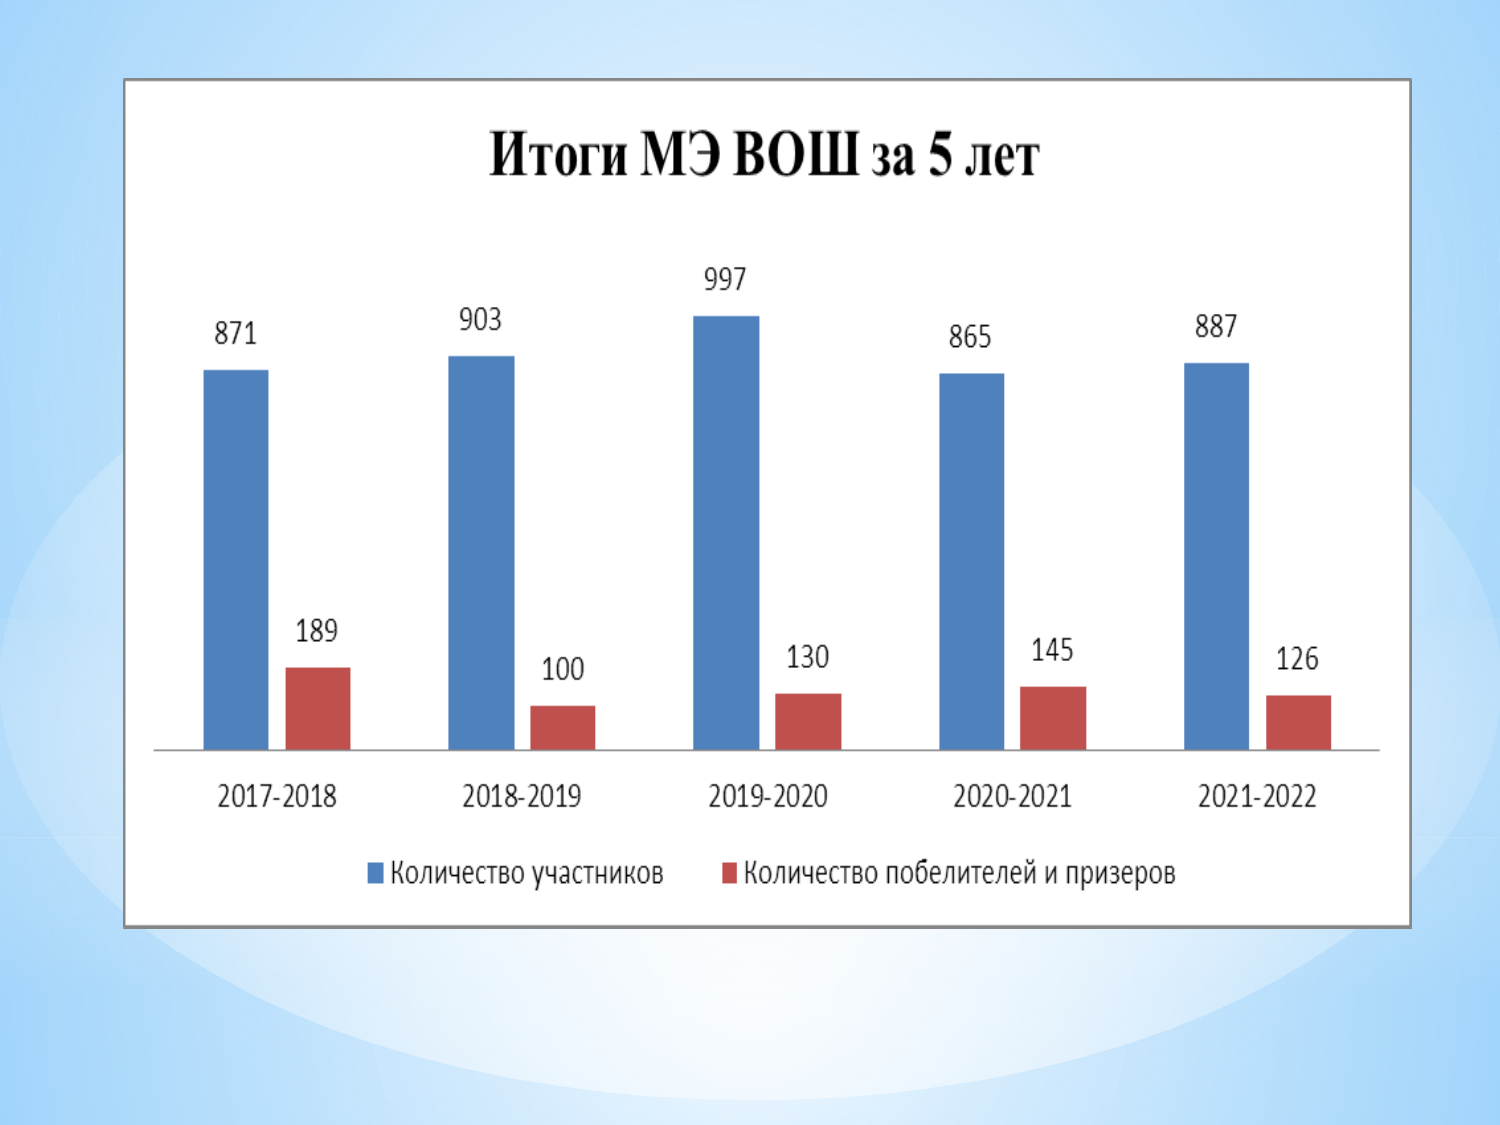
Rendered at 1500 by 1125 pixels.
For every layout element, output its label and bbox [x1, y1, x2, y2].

picture [123, 77, 1412, 929]
